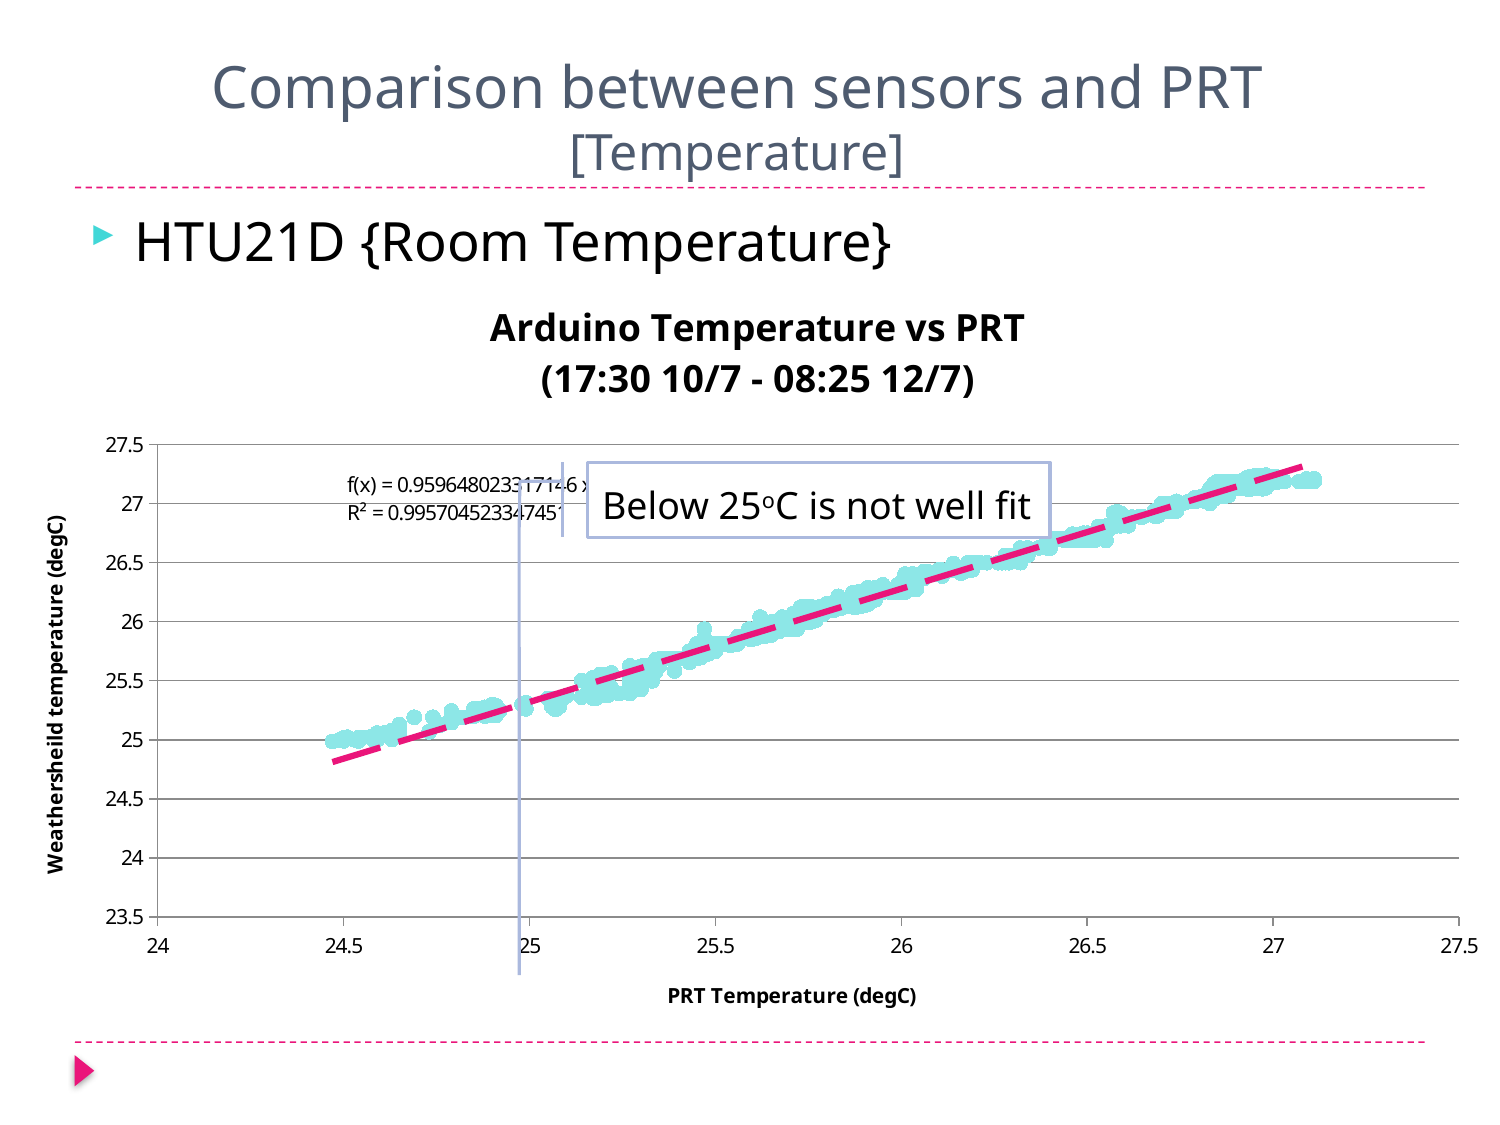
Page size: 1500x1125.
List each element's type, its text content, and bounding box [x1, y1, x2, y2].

title Comparison between sensors and PRT [Temperature] [0, 0, 1500, 188]
list HTU21D {Room Temperature} [75, 200, 1425, 265]
chart [7, 265, 1500, 1042]
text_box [587, 462, 1051, 538]
